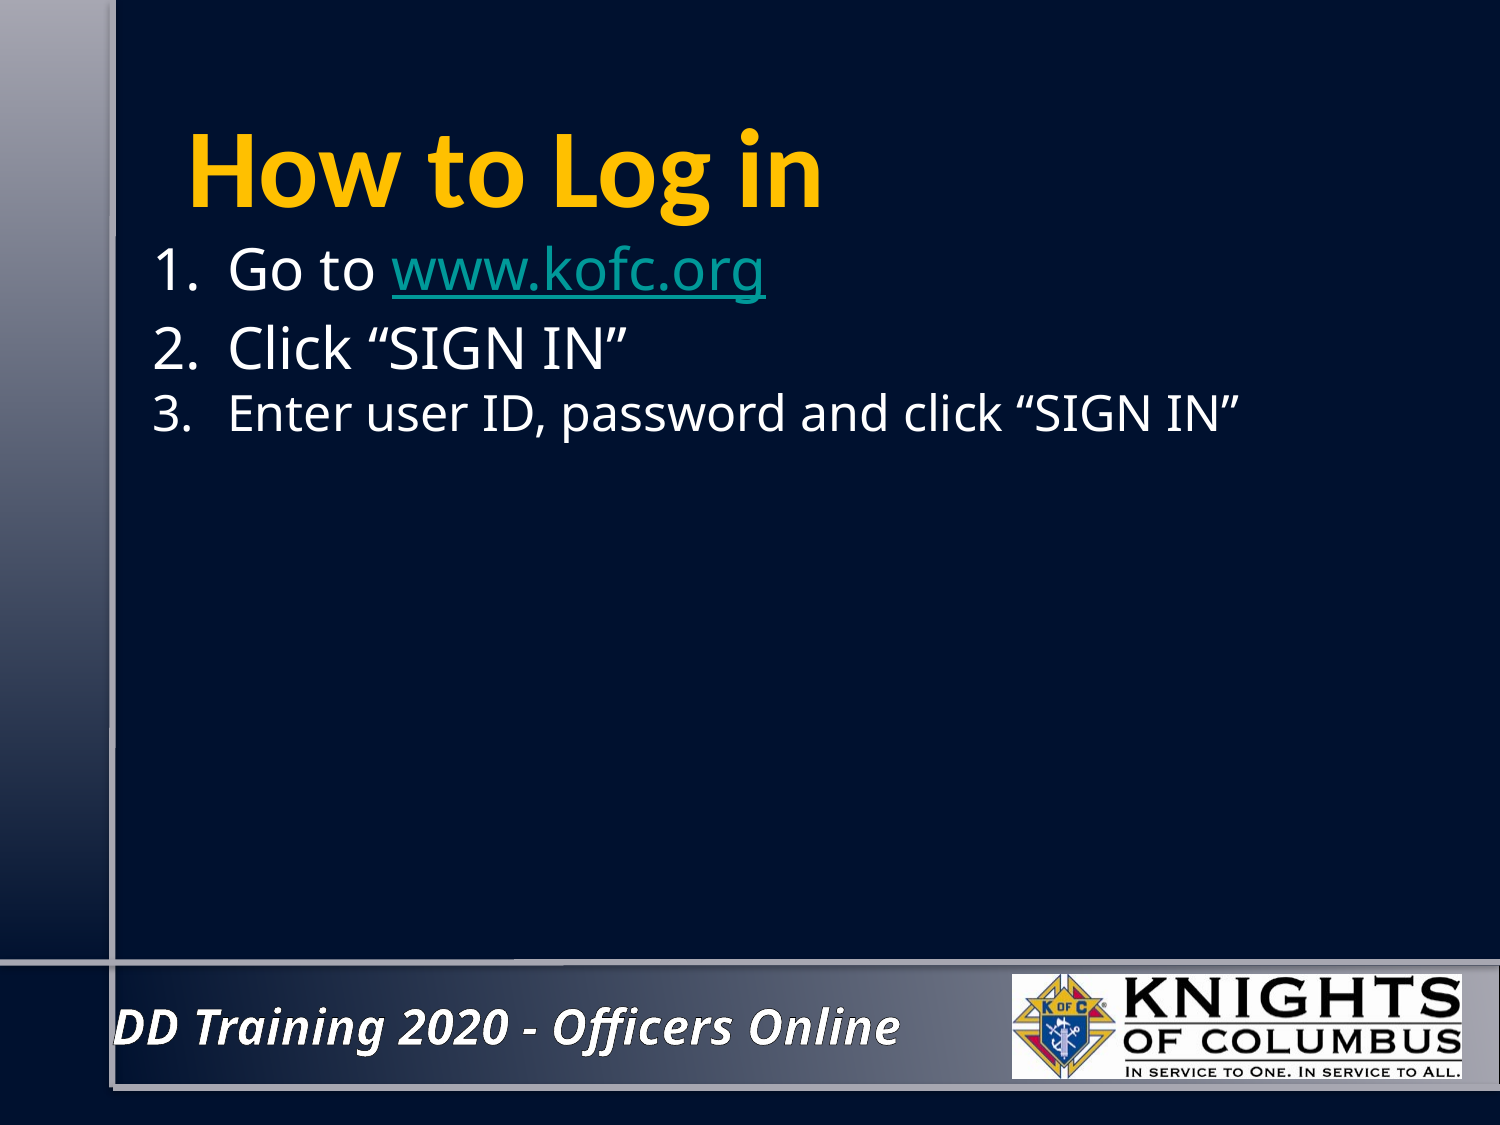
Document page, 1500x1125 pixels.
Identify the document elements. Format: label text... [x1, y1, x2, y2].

text_box DD Training 2020 - Officers Online [96, 987, 916, 1063]
text_box How to Log in [49, 87, 963, 238]
picture [1012, 974, 1462, 1079]
text_box Go to www.kofc.org Click “SIGN IN” Enter user ID, password and click “SIGN IN” [137, 224, 1475, 519]
